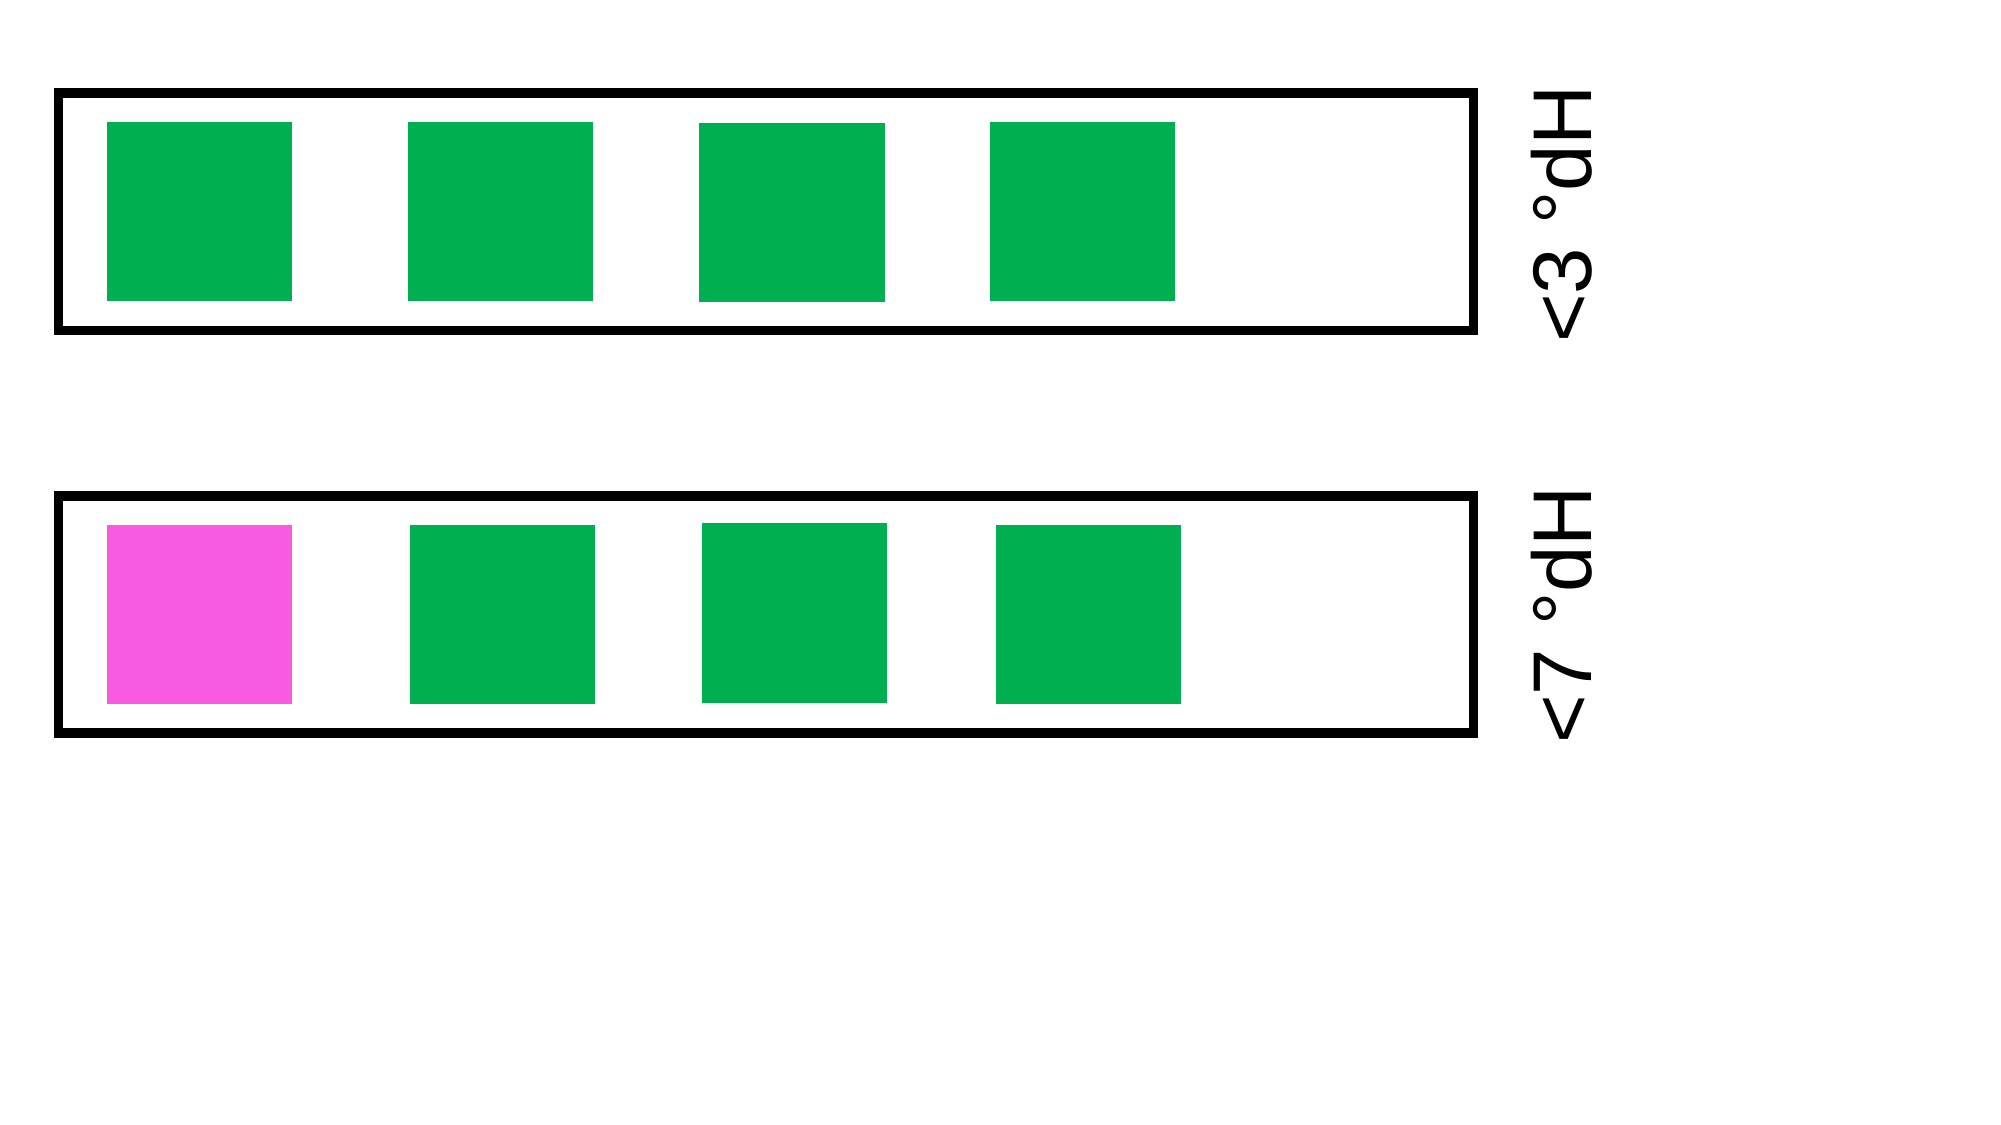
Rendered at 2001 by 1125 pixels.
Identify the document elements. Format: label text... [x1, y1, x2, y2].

text_box [107, 122, 292, 301]
text_box <3 °dH [1500, 25, 1616, 358]
text_box [57, 495, 1475, 734]
text_box <7 °dH [1500, 426, 1616, 759]
text_box [408, 122, 593, 301]
text_box [410, 525, 595, 704]
text_box [990, 122, 1175, 301]
text_box [699, 123, 885, 302]
text_box [996, 525, 1181, 704]
text_box [107, 525, 292, 704]
text_box [702, 523, 887, 703]
text_box [57, 92, 1475, 331]
